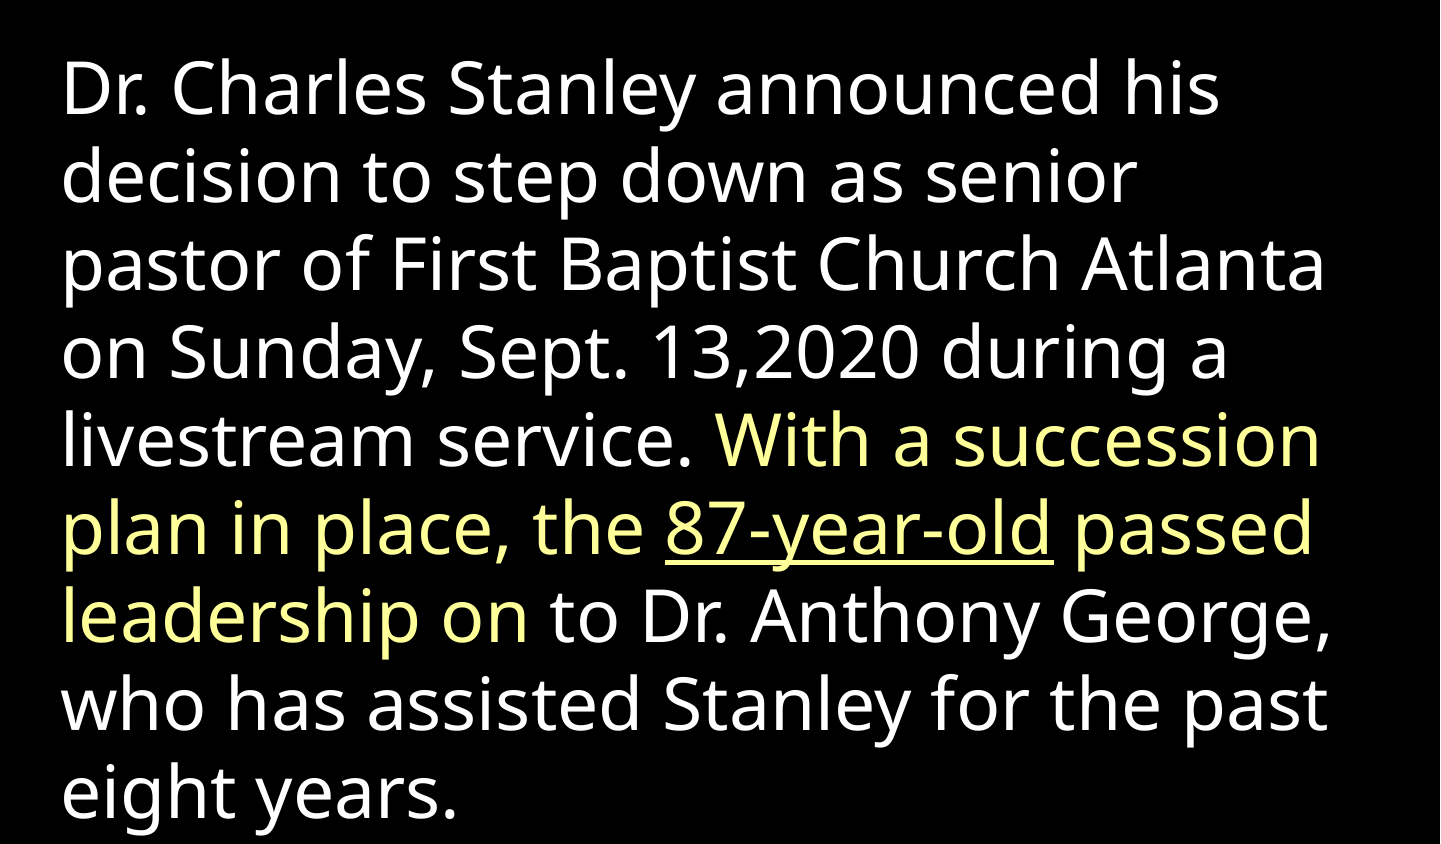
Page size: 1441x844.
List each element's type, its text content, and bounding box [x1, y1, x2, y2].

list Dr. Charles Stanley announced his decision to step down as senior pastor of First Baptist Church Atlanta on Sunday, Sept. 13,2020 during a livestream service. With a succession plan in place, the 87-year-old passed leadership on to Dr. Anthony George, who has assisted Stanley for the past eight years. [45, 34, 1396, 844]
